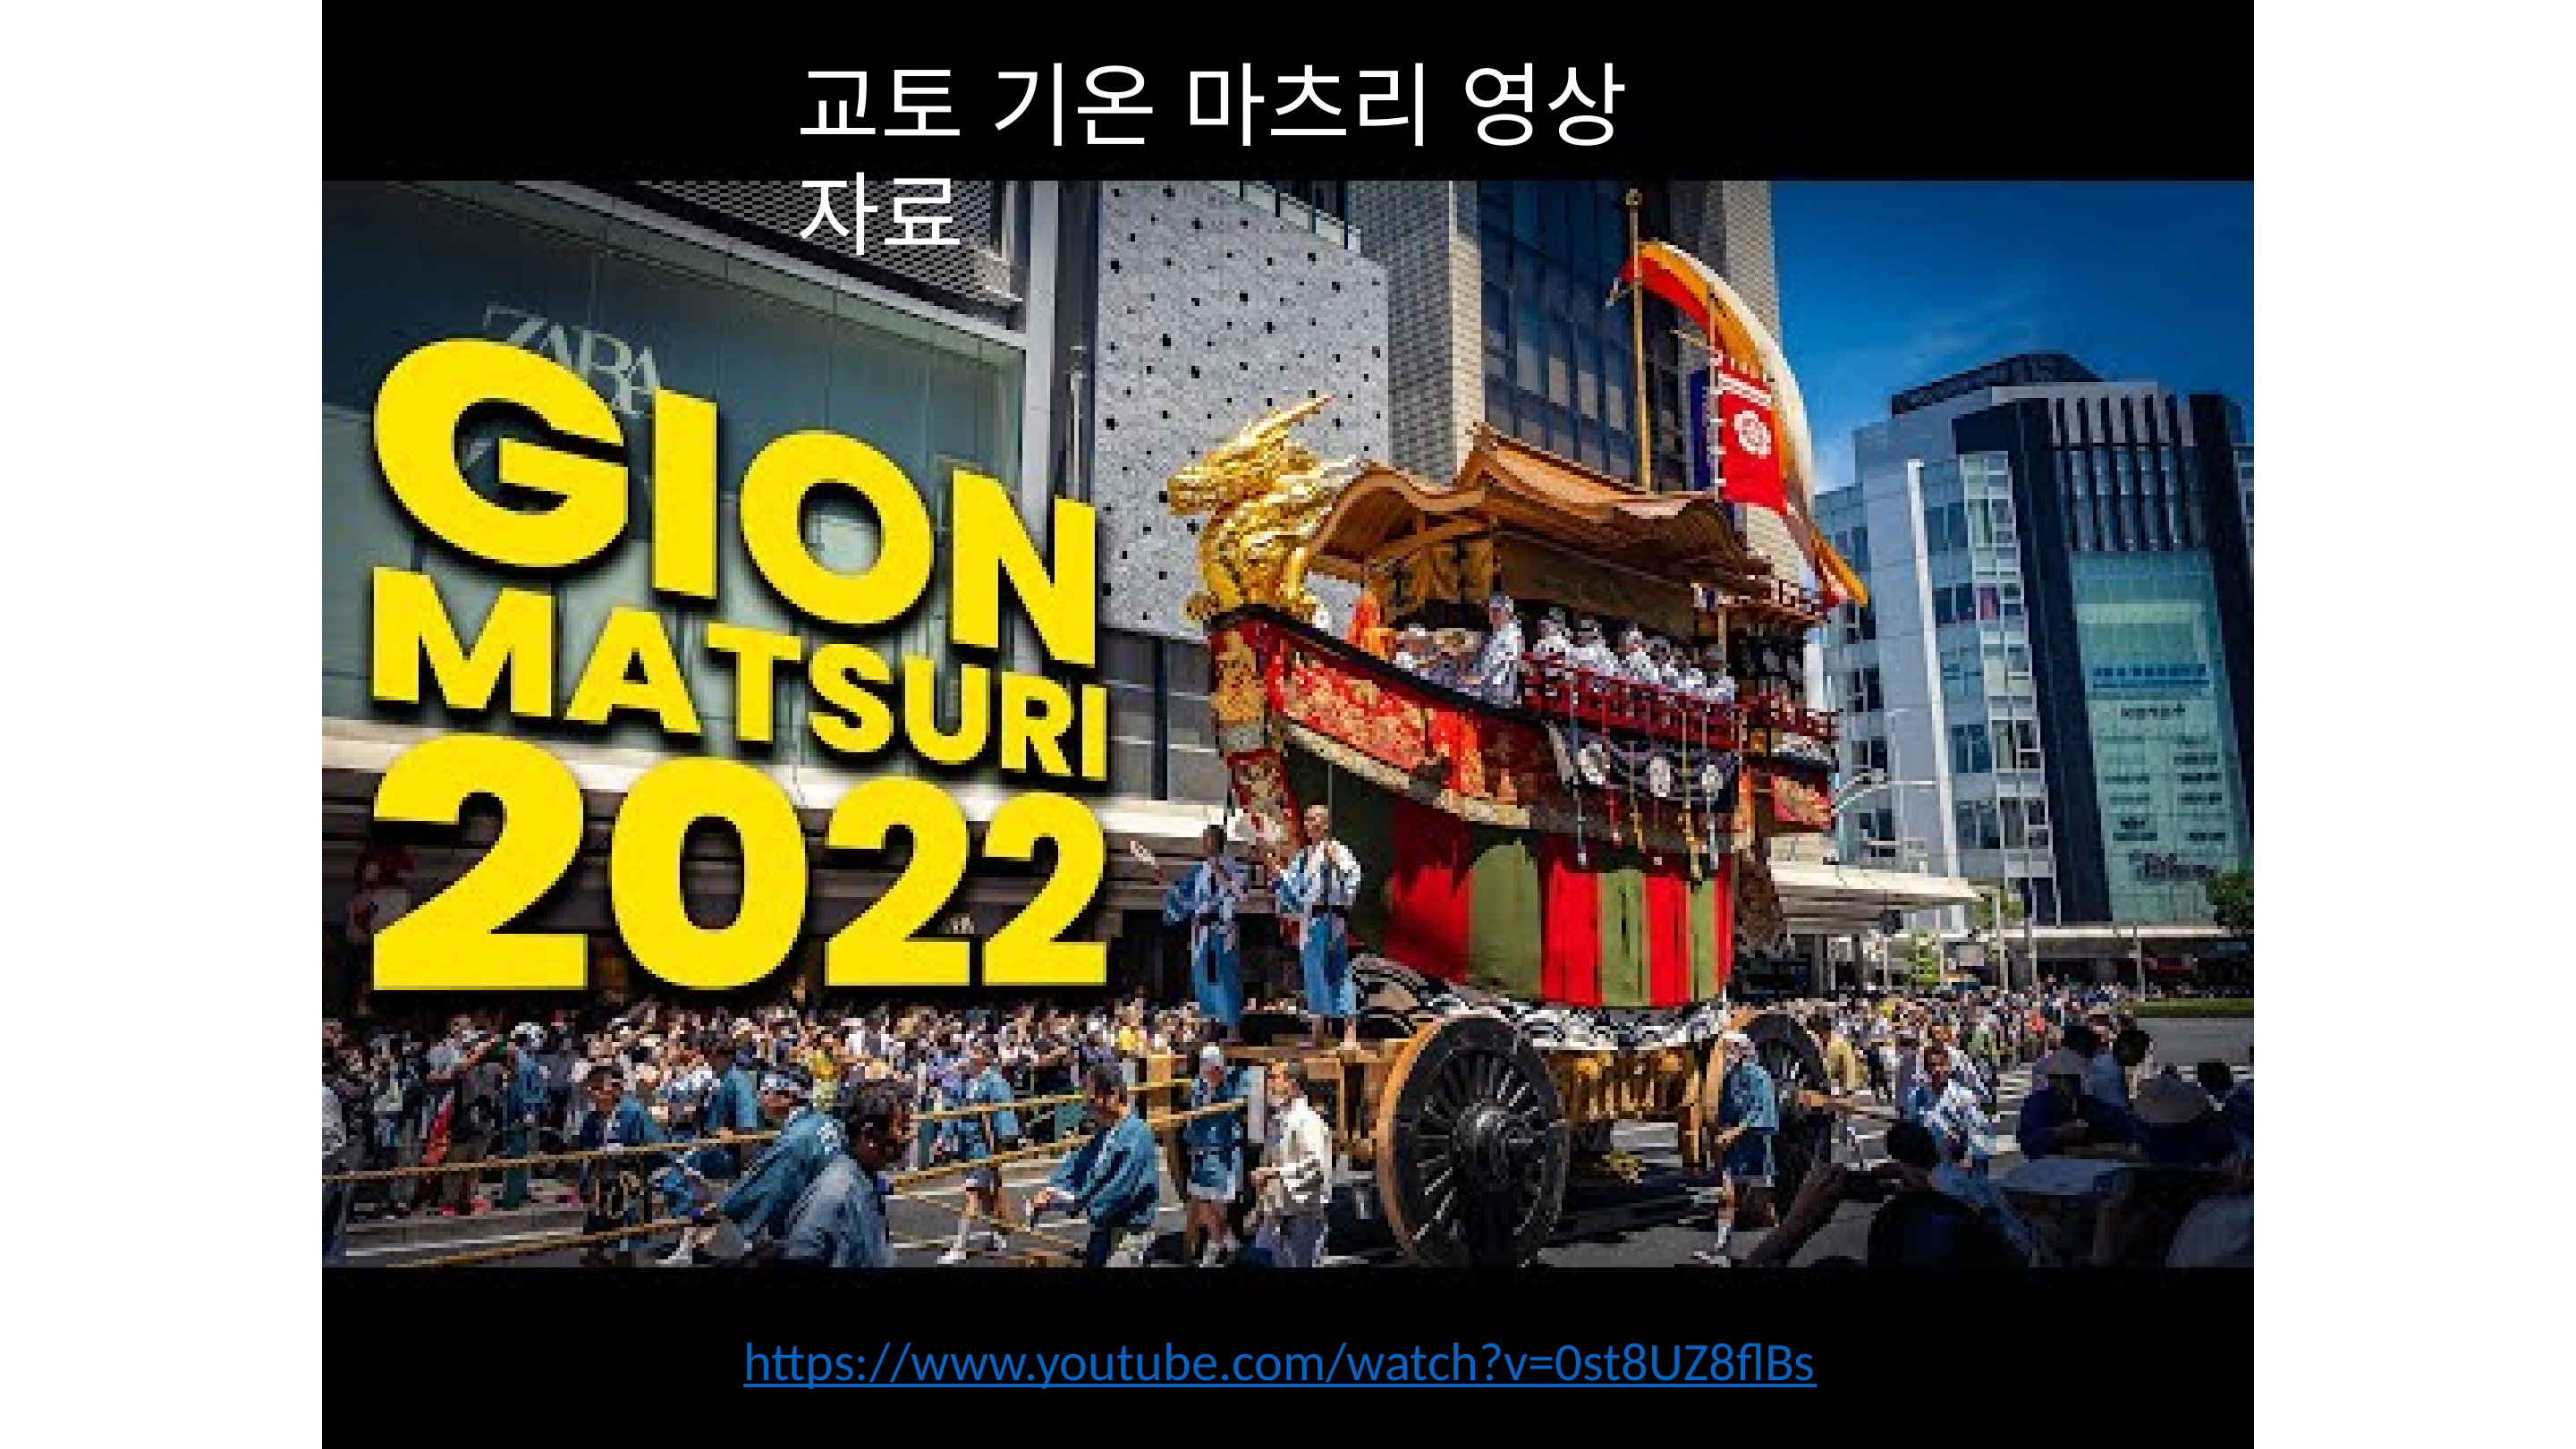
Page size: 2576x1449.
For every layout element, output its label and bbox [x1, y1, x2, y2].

text_box [321, 0, 2254, 1449]
